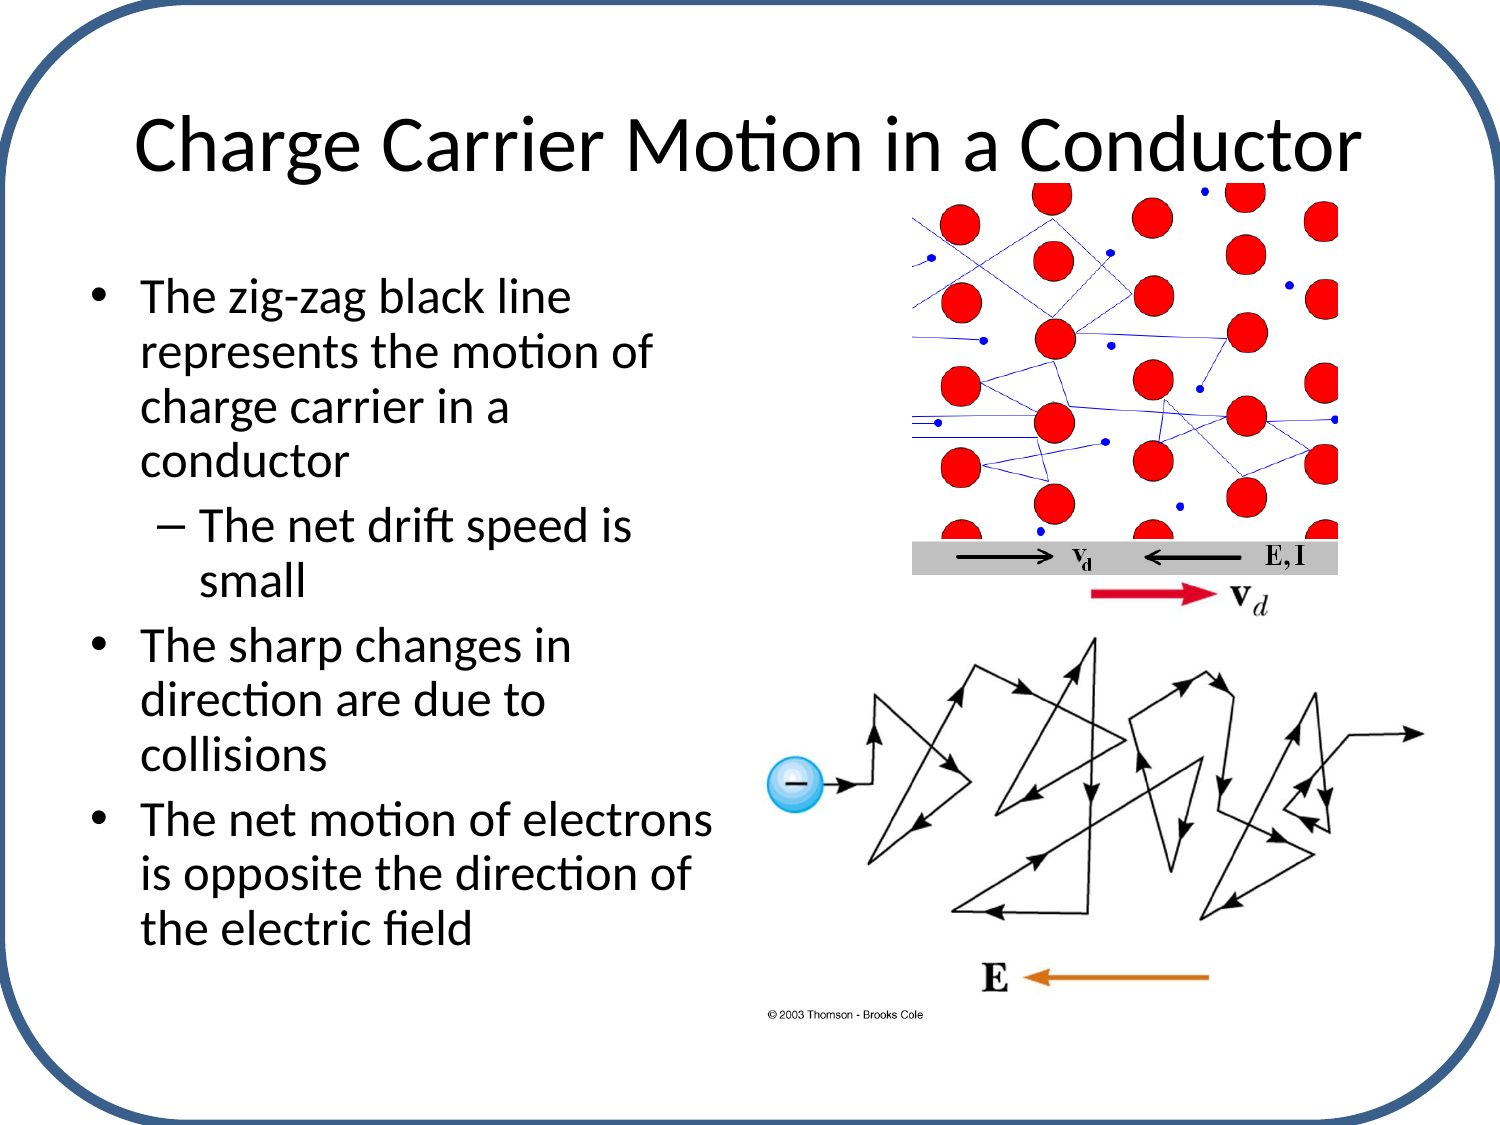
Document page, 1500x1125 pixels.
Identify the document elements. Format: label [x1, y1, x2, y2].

text_box [0, 0, 1500, 1125]
list [762, 562, 1426, 1024]
picture [912, 183, 1338, 576]
